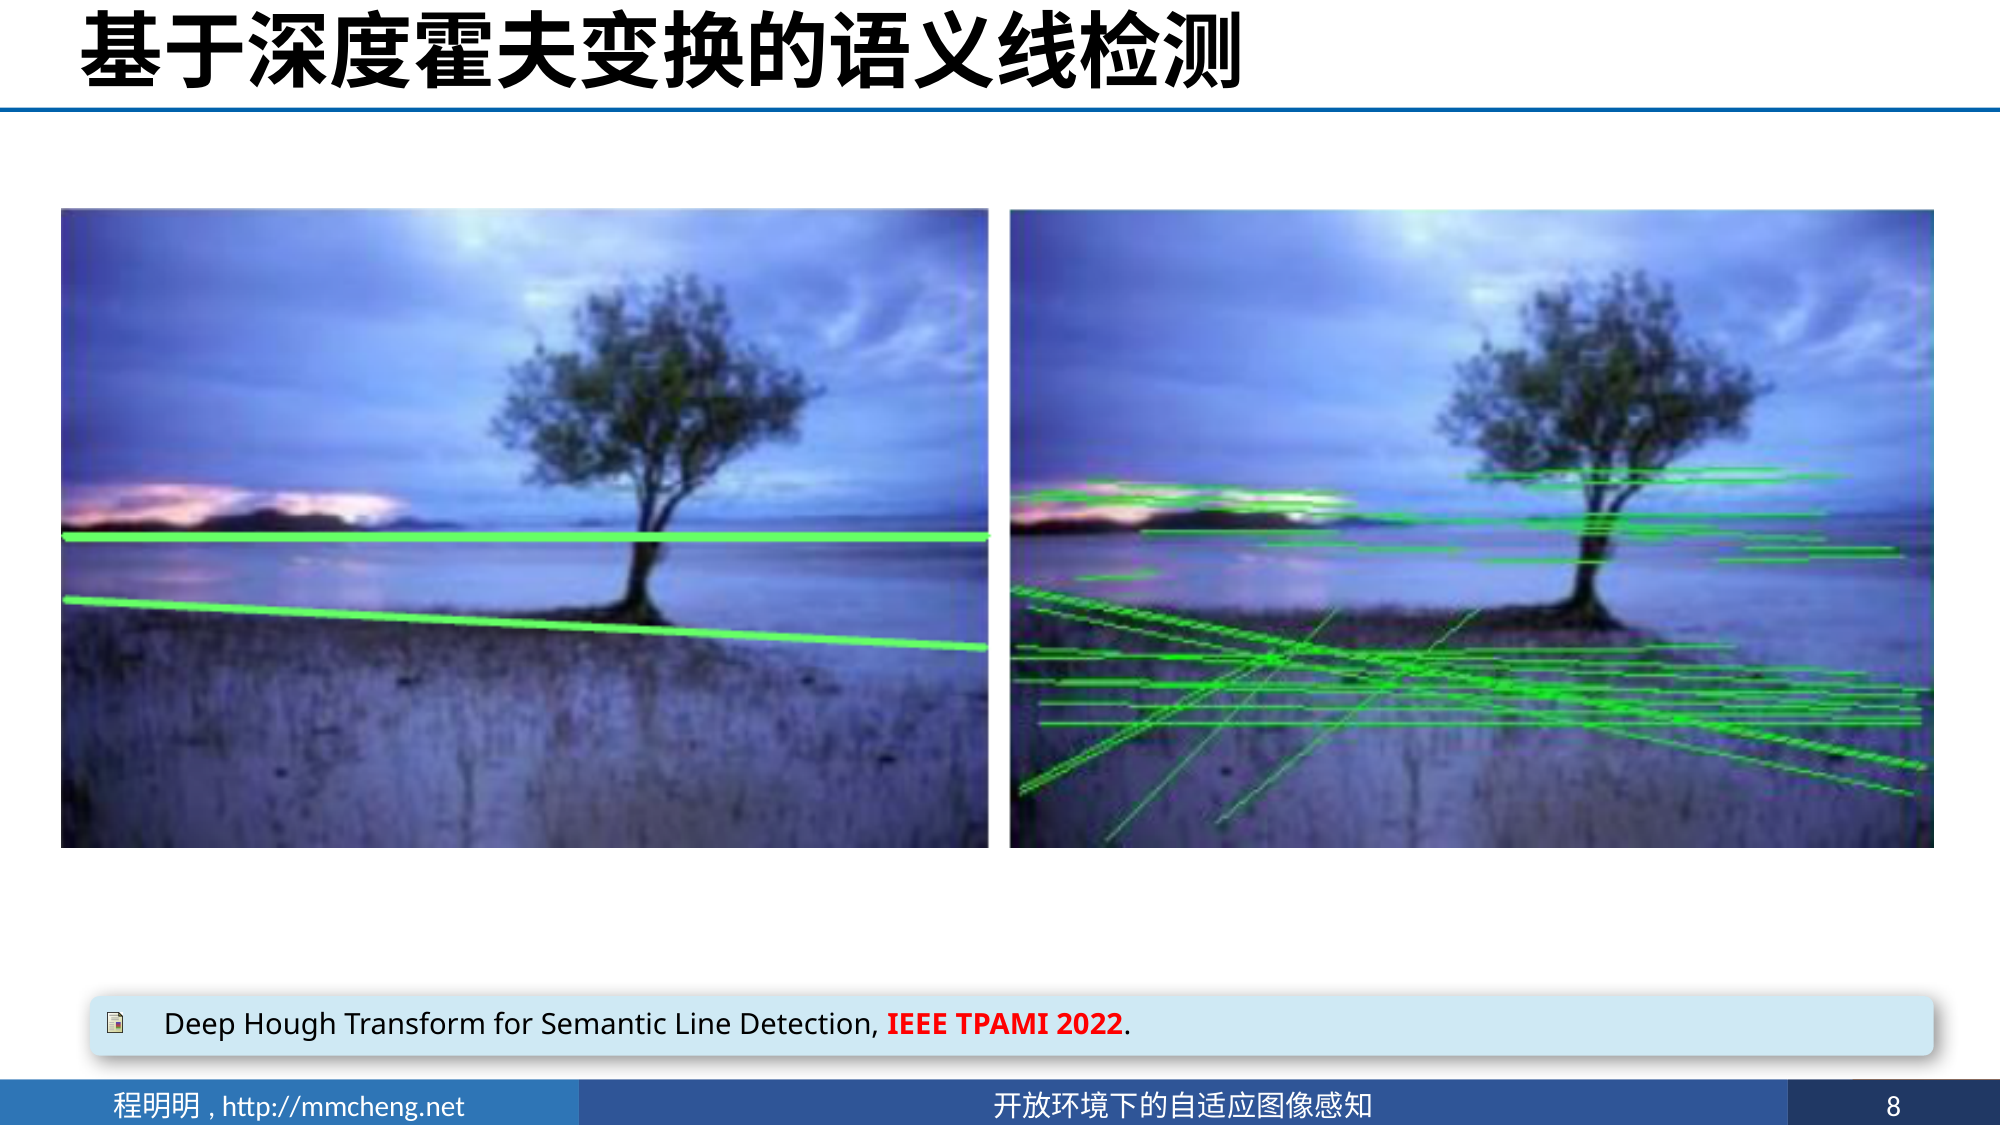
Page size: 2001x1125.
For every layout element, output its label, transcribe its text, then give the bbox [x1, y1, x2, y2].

picture [107, 1012, 128, 1033]
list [61, 208, 1934, 848]
text_box Deep Hough Transform for Semantic Line Detection, IEEE TPAMI 2022. [88, 995, 1935, 1057]
title 基于深度霍夫变换的语义线检测 [64, 0, 2000, 110]
